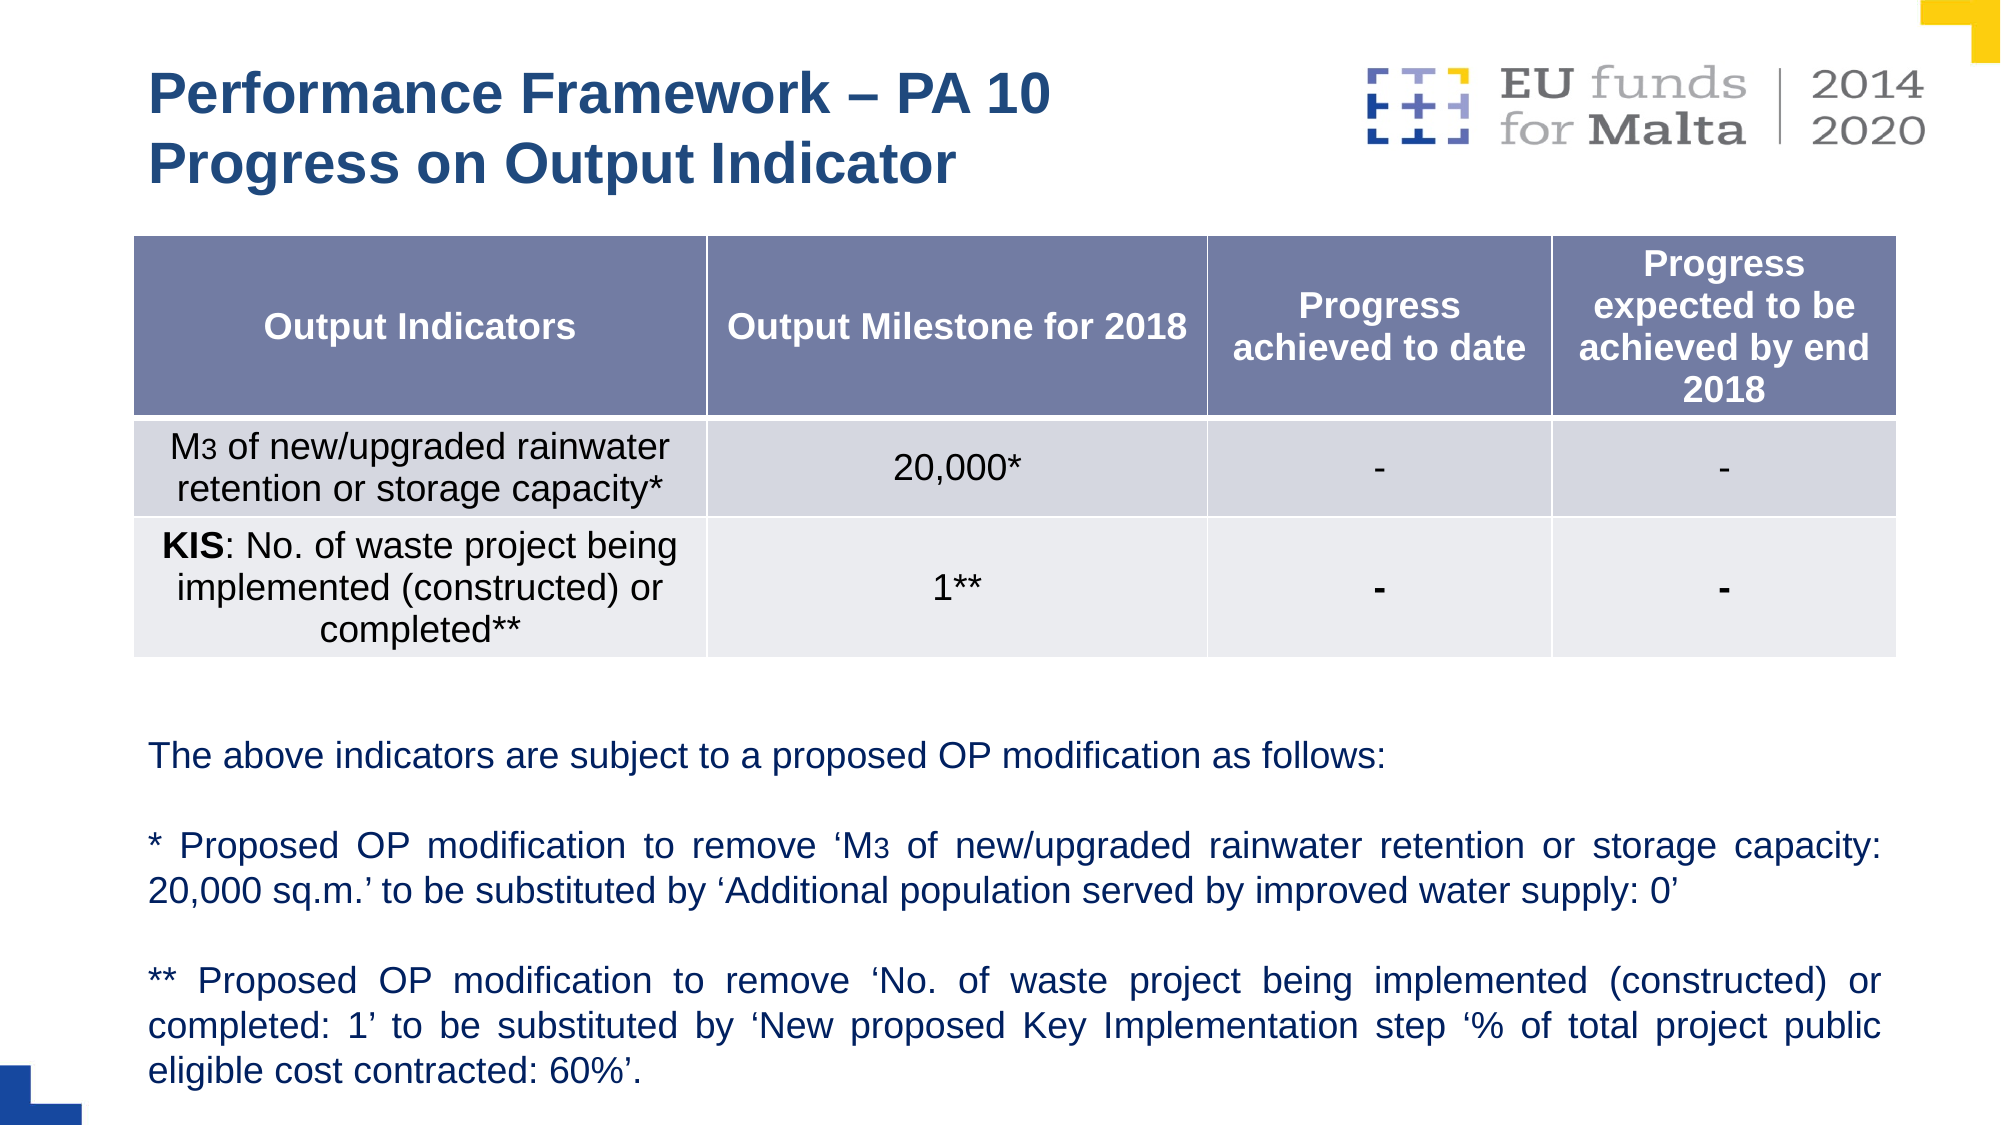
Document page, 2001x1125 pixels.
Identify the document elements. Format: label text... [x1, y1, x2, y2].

table_cell M3 of new/upgraded rainwater retention or storage capacity* [134, 421, 706, 516]
title Performance Framework – PA 10 Progress on Output Indicator [132, 119, 1319, 203]
table_cell - [1553, 421, 1896, 516]
picture [0, 0, 2001, 1125]
table_header Progress achieved to date [1208, 236, 1551, 415]
table_header Output Indicators [134, 236, 706, 415]
table_cell - [1208, 518, 1551, 657]
table_cell 1** [708, 518, 1207, 657]
table_cell - [1553, 518, 1896, 657]
table_cell - [1208, 421, 1551, 516]
table_header Output Milestone for 2018 [708, 236, 1207, 415]
text_box The above indicators are subject to a proposed OP modification as follows: * Proposed OP modification to remove ‘M3 of new/upgraded rainwater retention or storage capacity: 20,000 sq.m.’ to be substituted by ‘Additional population served by improved water supply: 0’ ** Proposed OP modification to remove ‘No. of waste project being implemented (constructed) or completed: 1’ to be substituted by ‘New proposed Key Implementation step ‘% of total project public eligible cost contracted: 60%’. [133, 723, 1897, 1098]
table_header Progress expected to be achieved by end 2018 [1553, 236, 1896, 415]
table_cell 20,000* [708, 421, 1207, 516]
table_cell KIS: No. of waste project being implemented (constructed) or completed** [134, 518, 706, 657]
